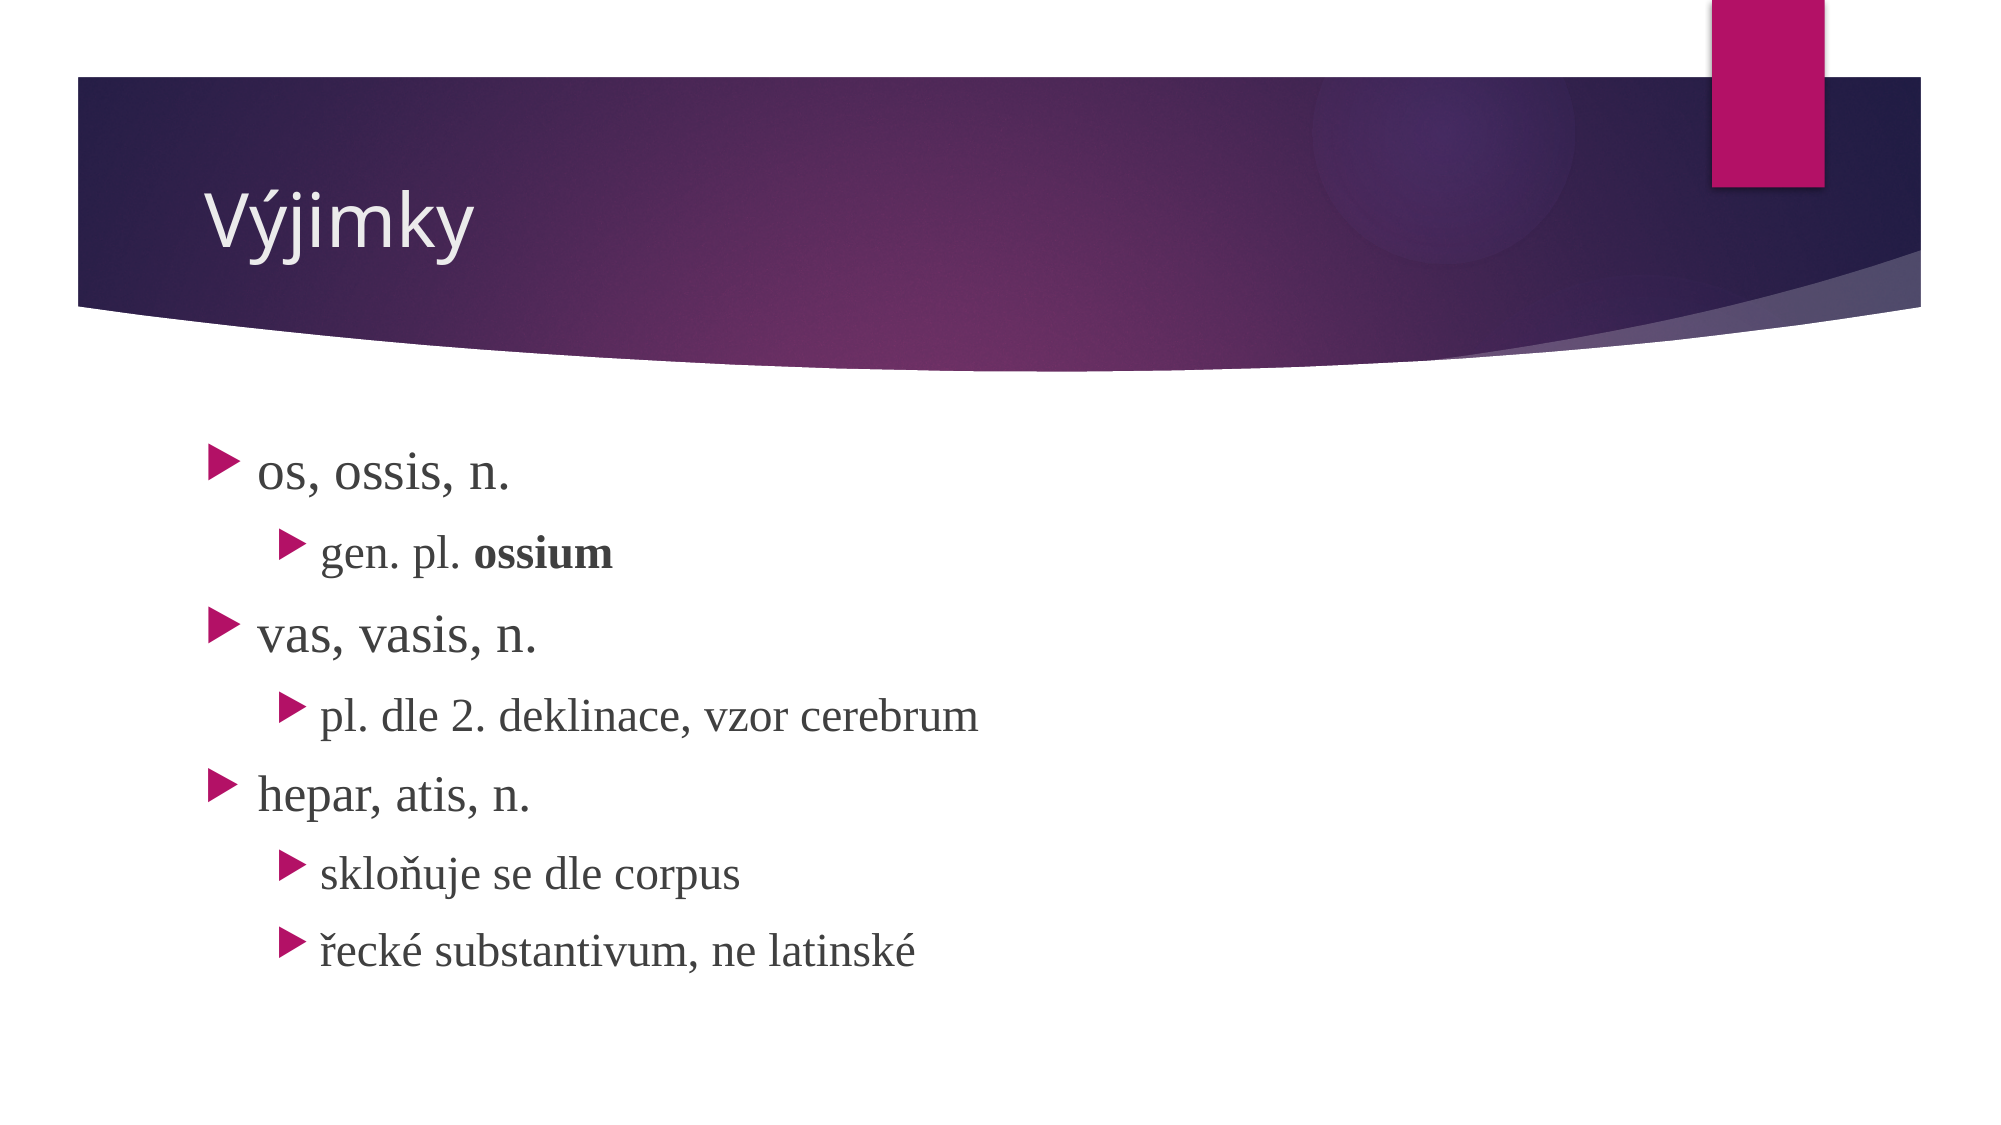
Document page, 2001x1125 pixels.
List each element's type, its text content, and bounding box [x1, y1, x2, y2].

list os, ossis, n. gen. pl. ossium vas, vasis, n. pl. dle 2. deklinace, vzor cerebrum hepar, atis, n. skloňuje se dle corpus řecké substantivum, ne latinské [189, 427, 1638, 988]
title Výjimky [189, 159, 1627, 276]
